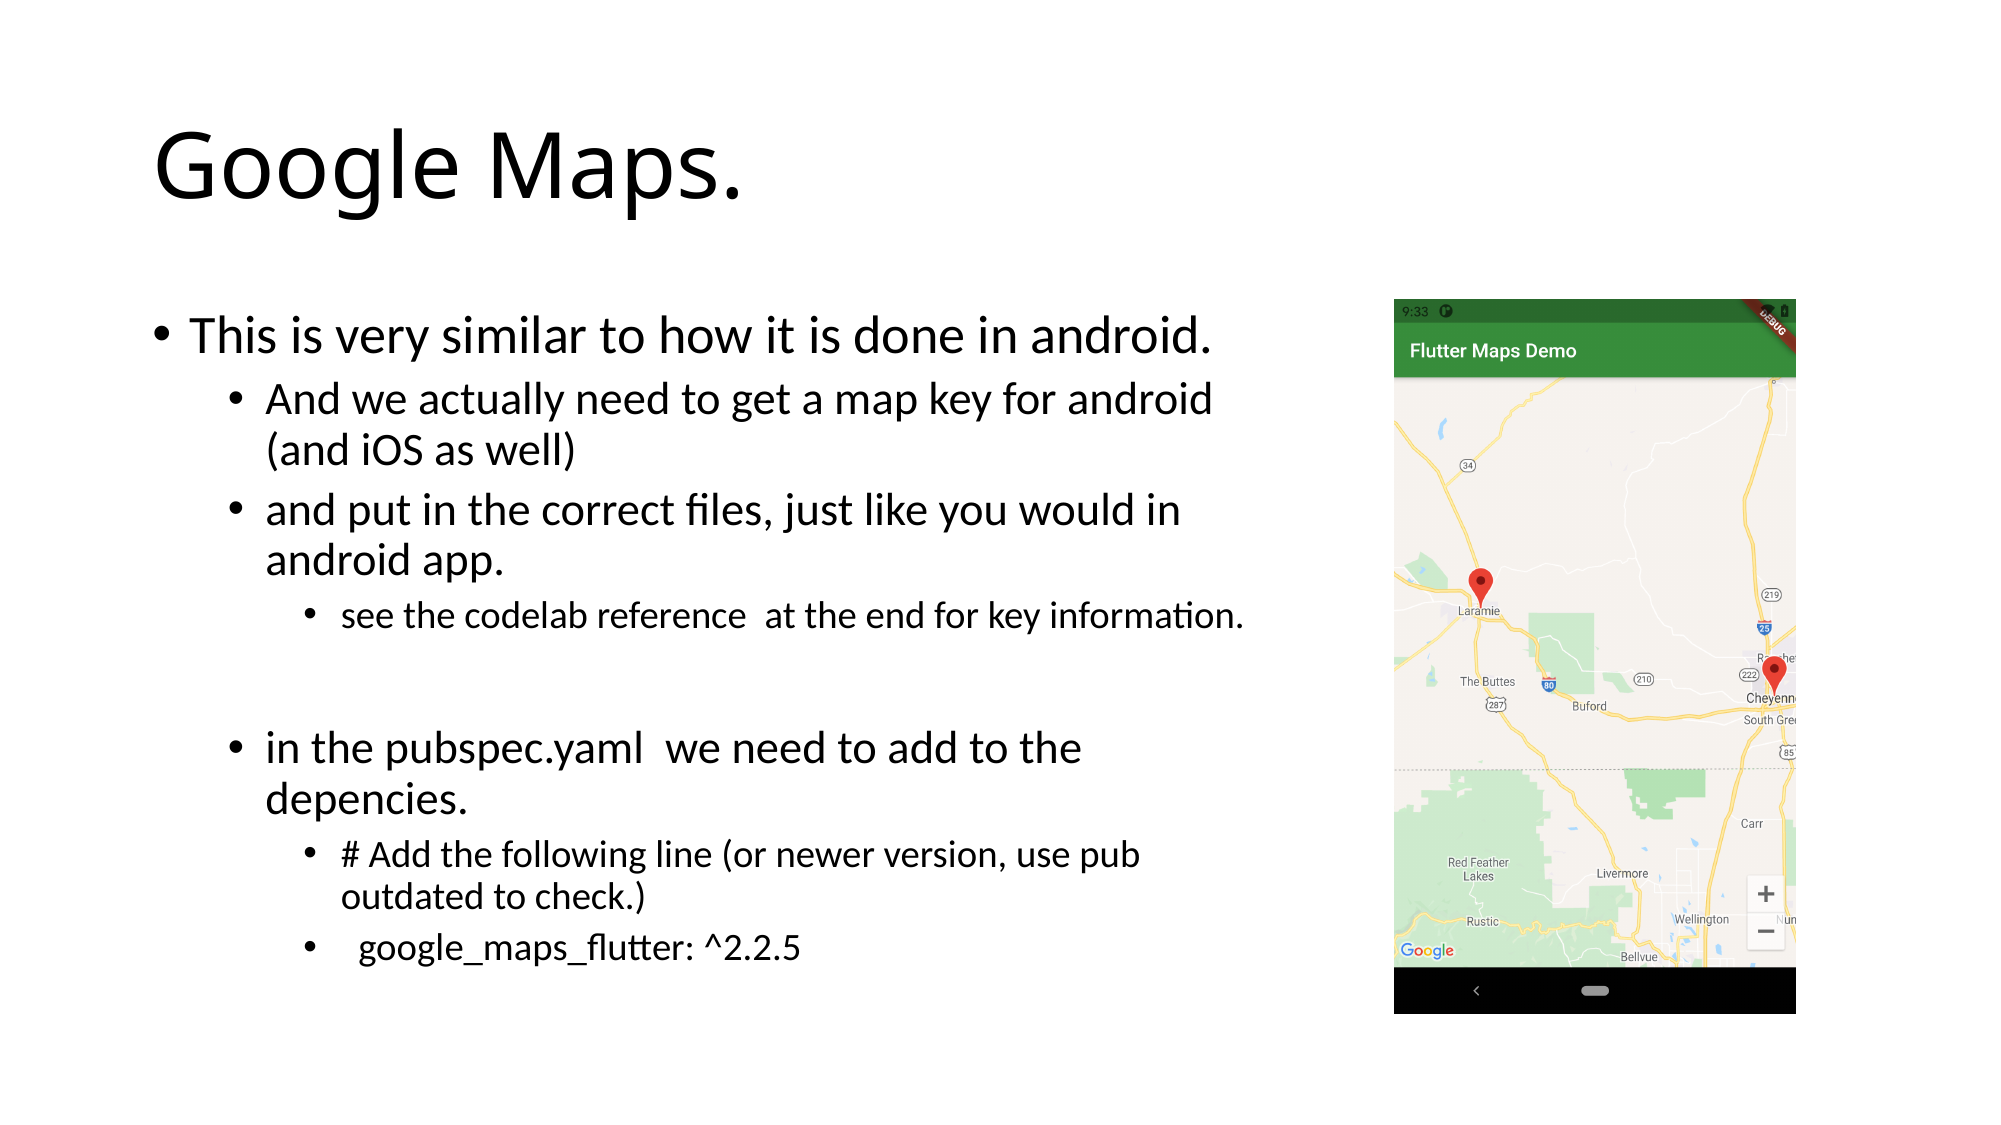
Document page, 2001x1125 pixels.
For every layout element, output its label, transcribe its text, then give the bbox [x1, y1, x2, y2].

list This is very similar to how it is done in android. And we actually need to get a map key for android (and iOS as well) and put in the correct files, just like you would in android app. see the codelab reference at the end for key information. in the pubspec.yaml we need to add to the depencies. # Add the following line (or newer version, use pub outdated to check.) google_maps_flutter: ^2.2.5 [137, 299, 1271, 1014]
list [1394, 299, 1796, 1014]
title Google Maps. [137, 59, 1863, 278]
